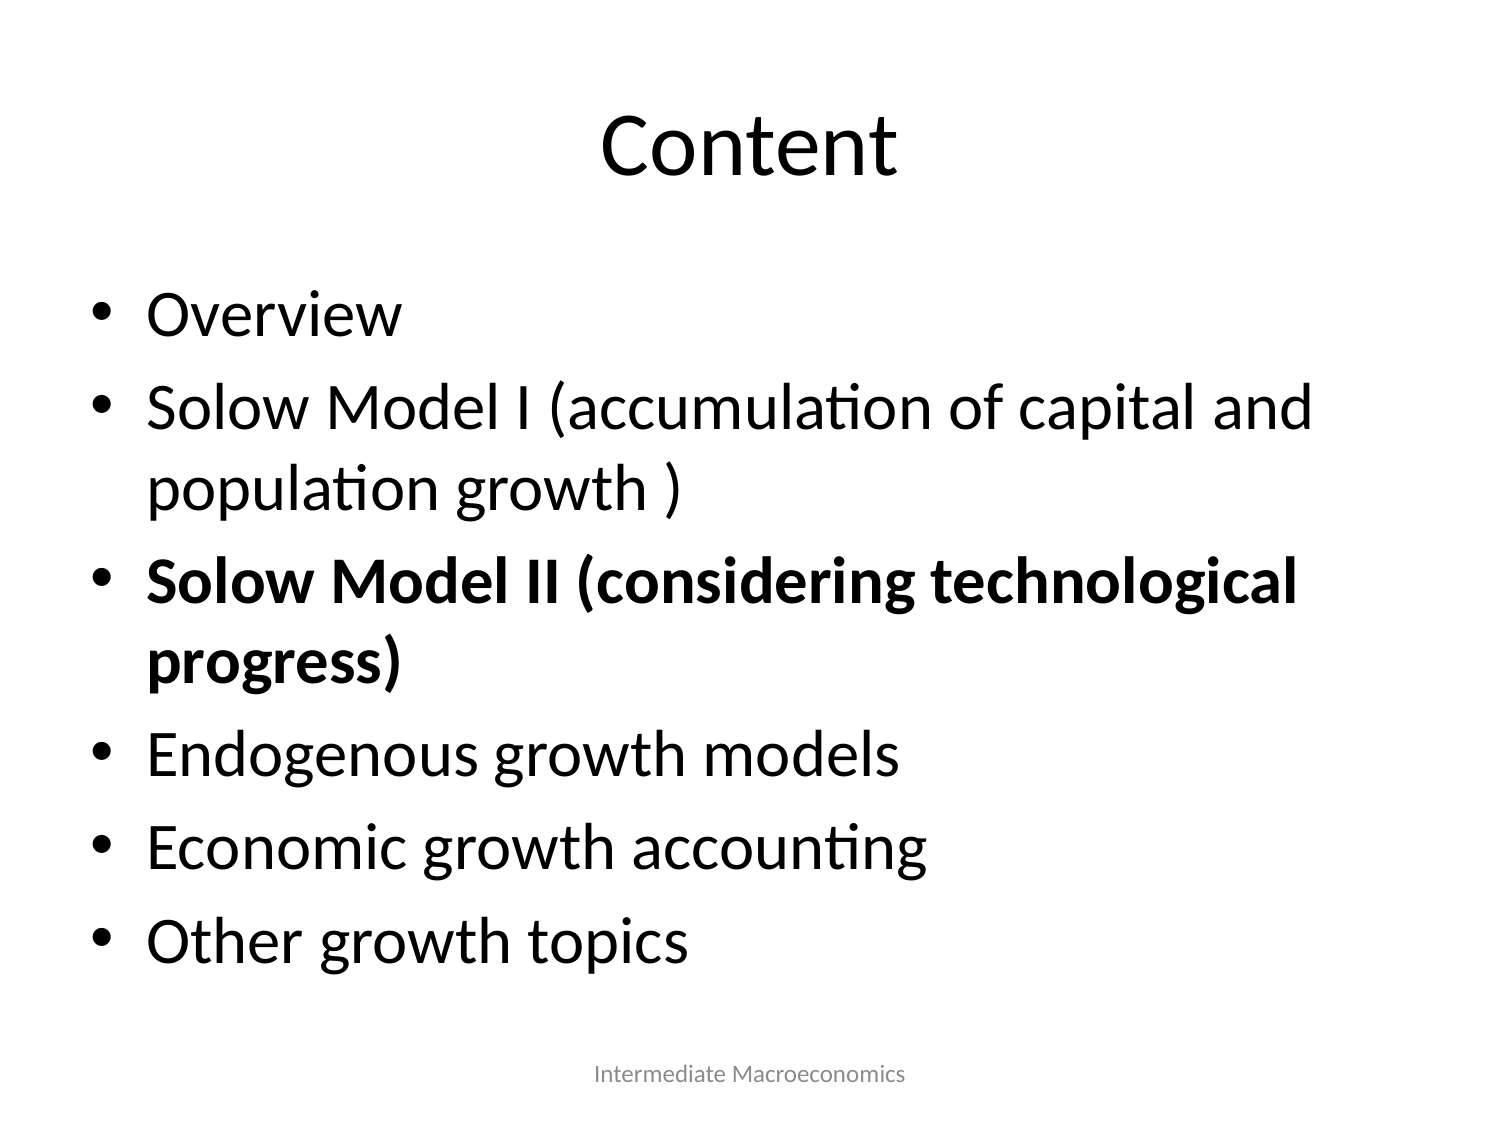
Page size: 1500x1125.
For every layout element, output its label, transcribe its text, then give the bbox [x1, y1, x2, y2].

footer Intermediate Macroeconomics [512, 1042, 988, 1103]
list Overview Solow Model I (accumulation of capital and population growth ) Solow Model II (considering technological progress) Endogenous growth models Economic growth accounting Other growth topics [75, 262, 1425, 1005]
title Content [75, 45, 1425, 233]
